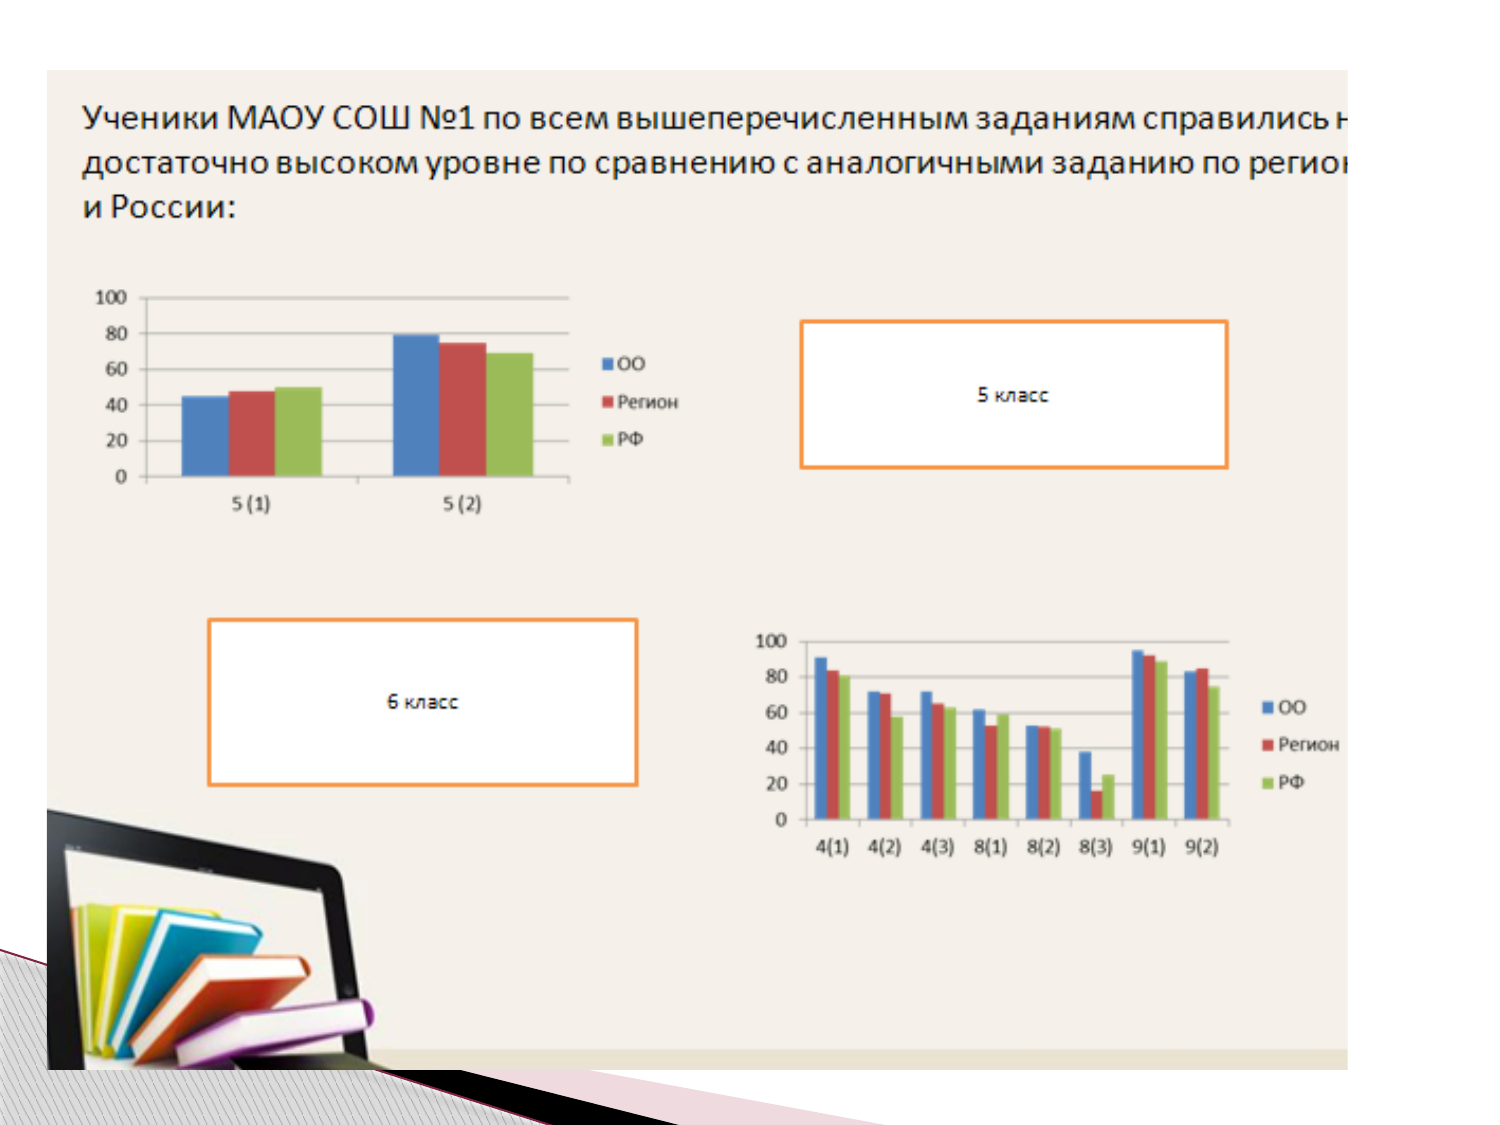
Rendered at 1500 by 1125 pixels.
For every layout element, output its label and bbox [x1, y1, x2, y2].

picture [46, 70, 1348, 1070]
